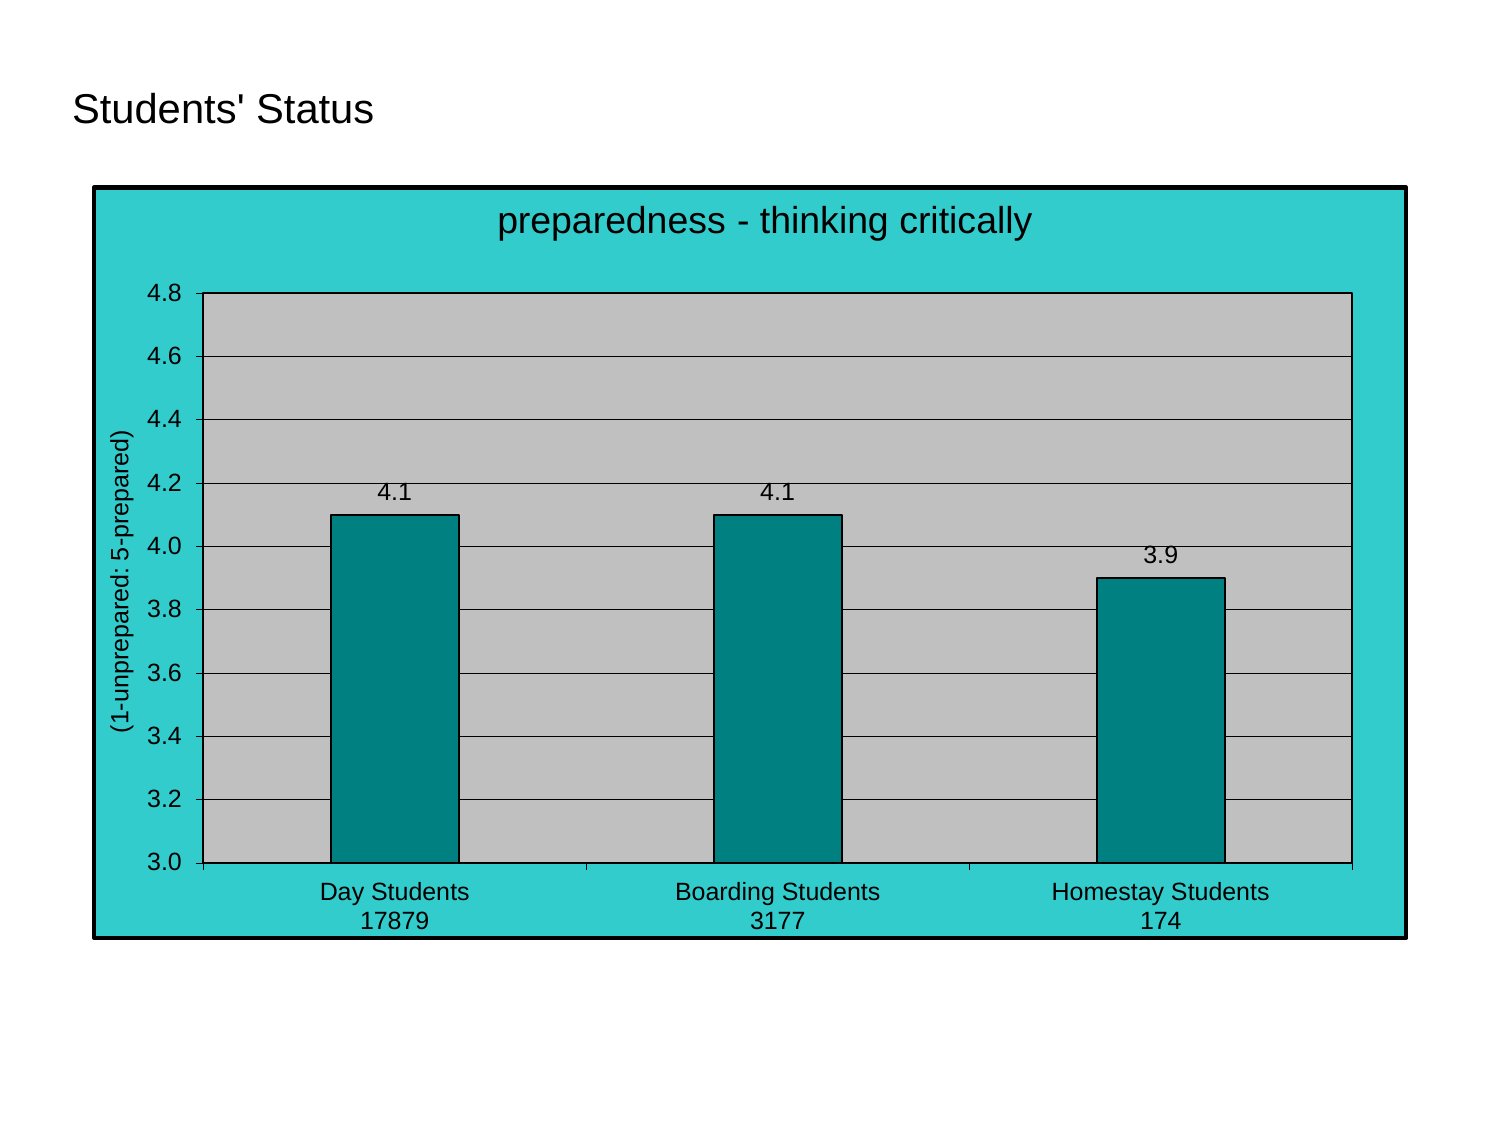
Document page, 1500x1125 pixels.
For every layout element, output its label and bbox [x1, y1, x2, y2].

picture [91, 185, 1409, 940]
